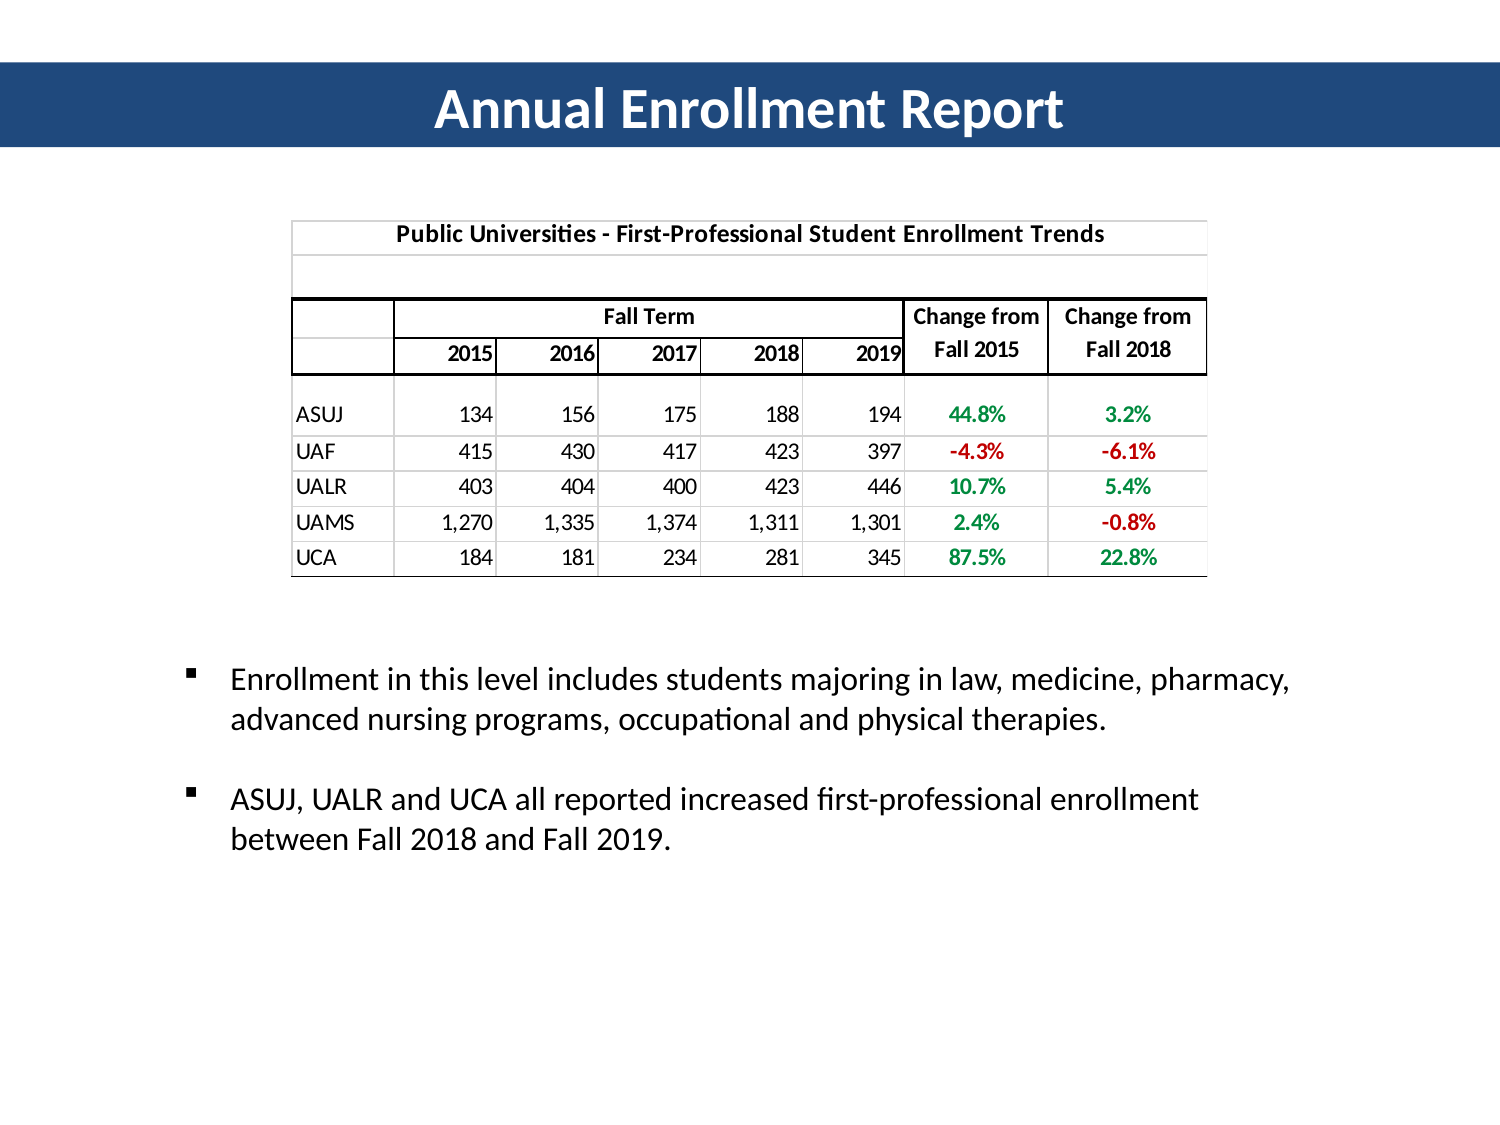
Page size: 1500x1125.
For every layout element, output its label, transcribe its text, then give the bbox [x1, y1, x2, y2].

text_box Enrollment in this level includes students majoring in law, medicine, pharmacy, advanced nursing programs, occupational and physical therapies. ASUJ, UALR and UCA all reported increased first-professional enrollment between Fall 2018 and Fall 2019. [168, 649, 1332, 917]
text_box Annual Enrollment Report [0, 62, 1500, 148]
picture [290, 220, 1210, 578]
